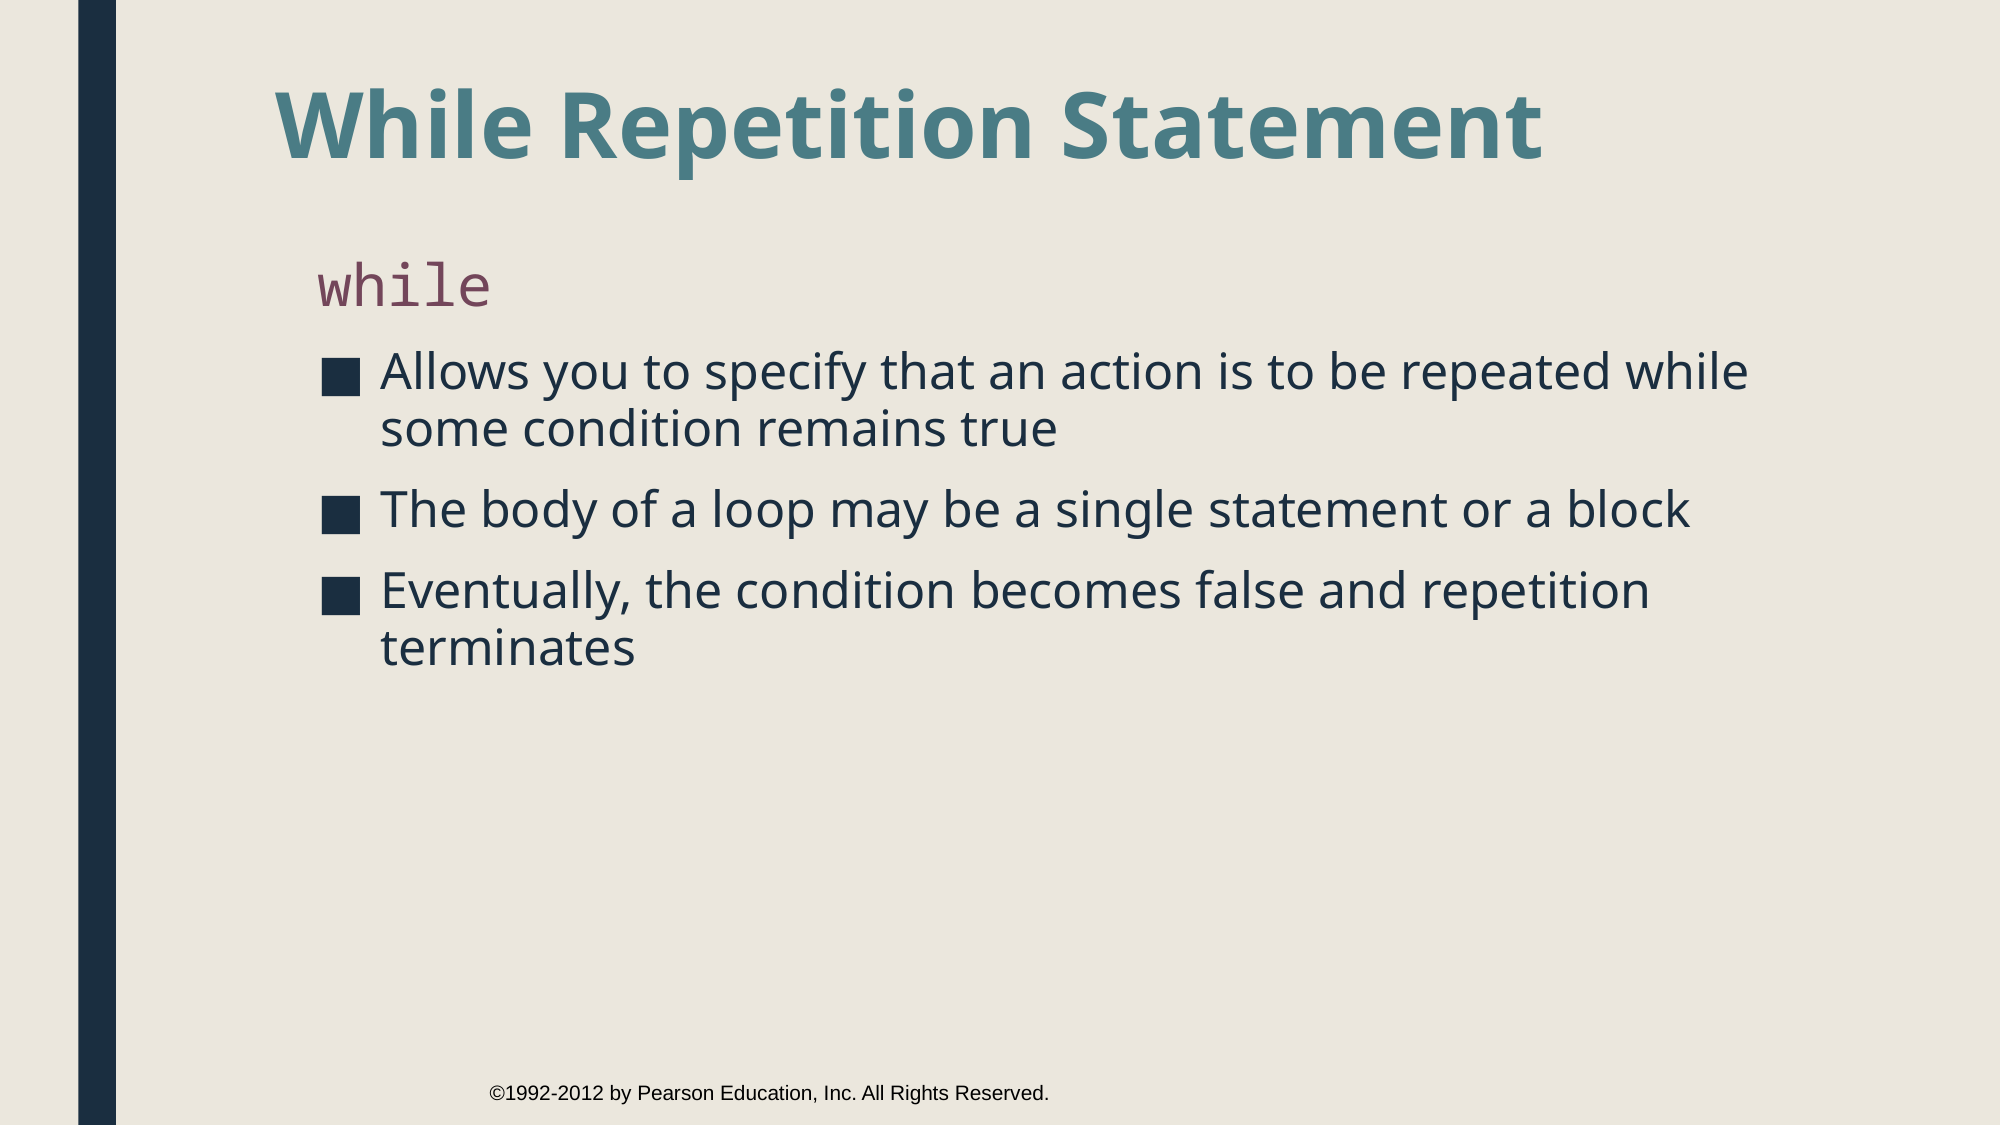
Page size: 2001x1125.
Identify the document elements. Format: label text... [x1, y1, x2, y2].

title While Repetition Statement [260, 72, 1803, 240]
footer ©1992-2012 by Pearson Education, Inc. All Rights Reserved. [474, 1058, 1505, 1125]
list while Allows you to specify that an action is to be repeated while some condition remains true The body of a loop may be a single statement or a block Eventually, the condition becomes false and repetition terminates [302, 246, 1803, 1090]
